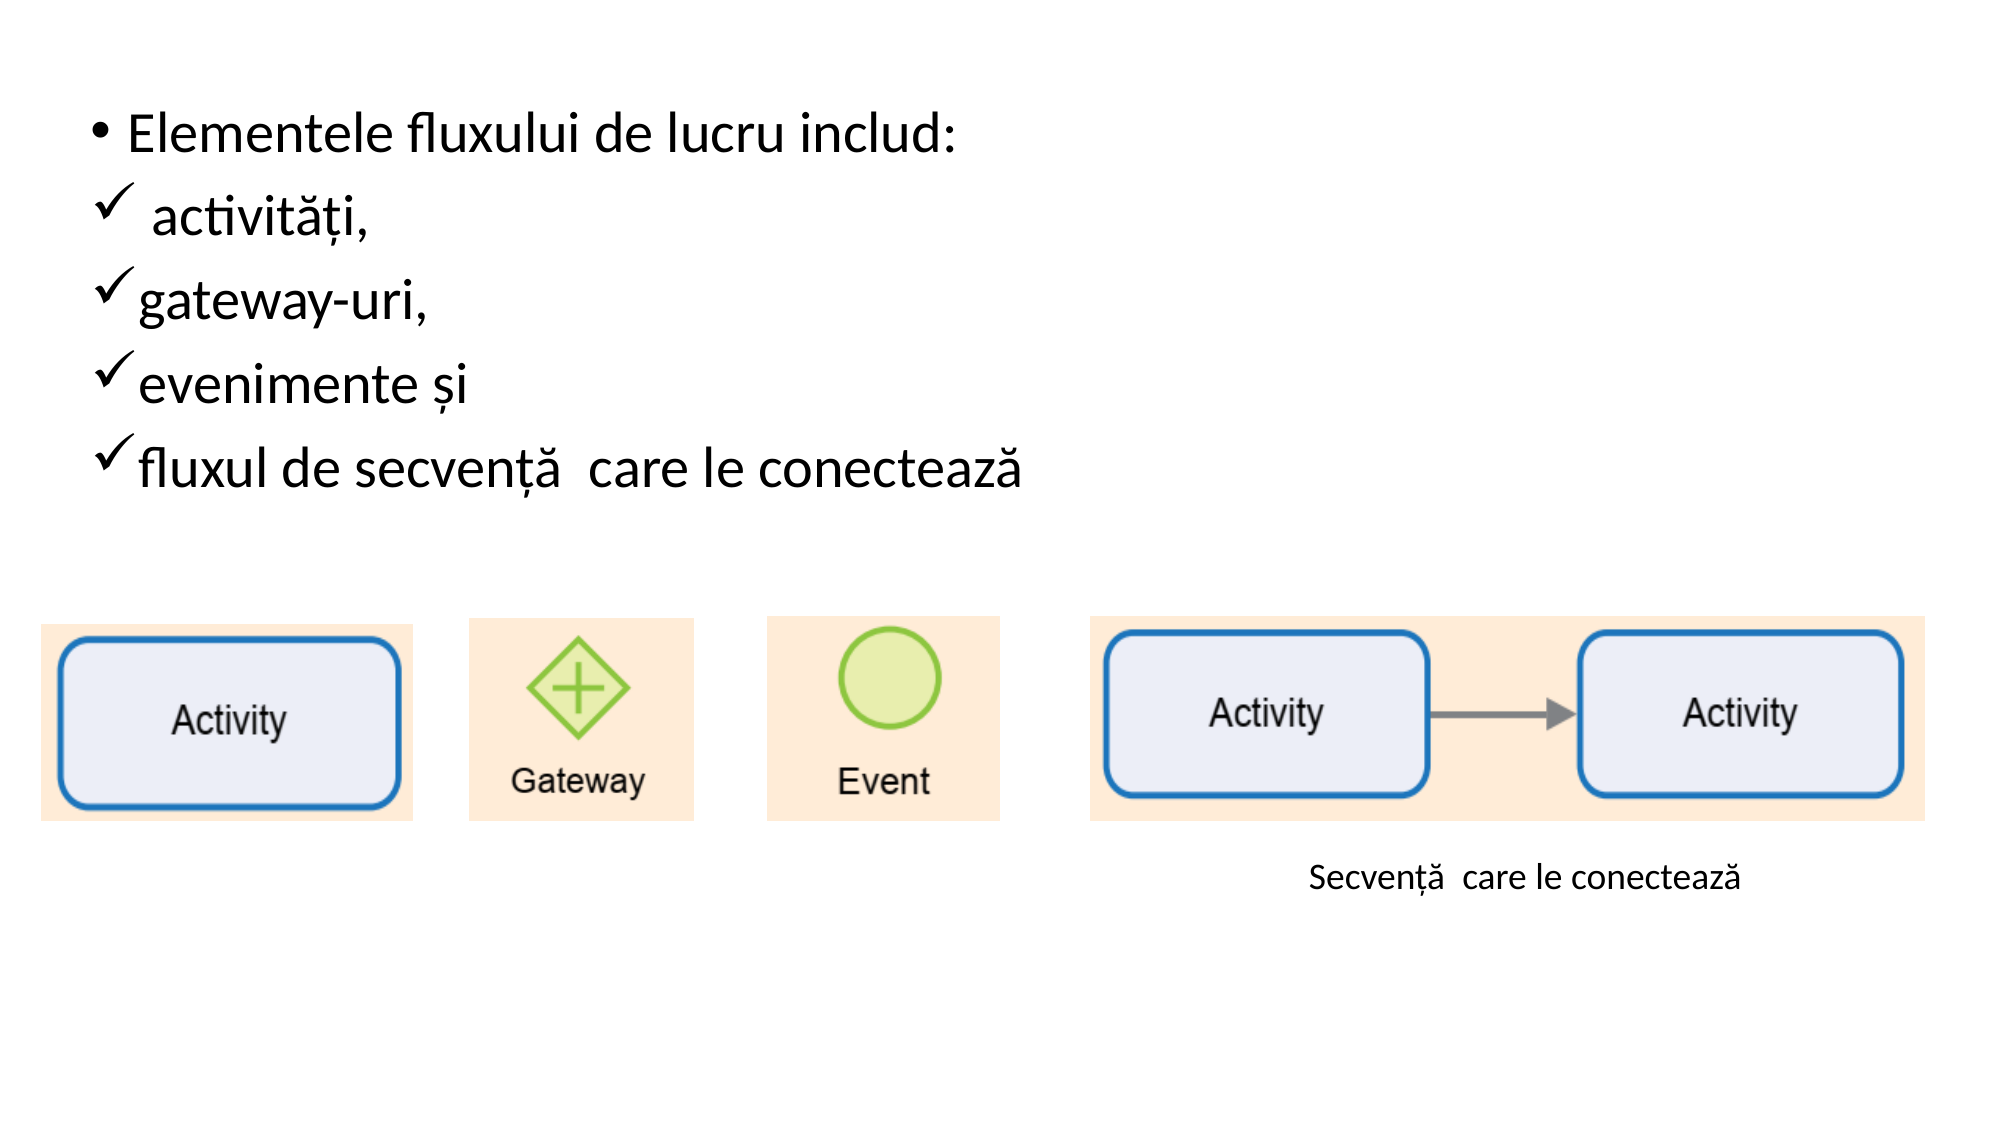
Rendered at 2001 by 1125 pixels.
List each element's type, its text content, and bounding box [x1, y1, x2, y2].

list Elementele fluxului de lucru includ: activități, gateway-uri, evenimente și fluxul de secvență care le conectează [75, 94, 1863, 1014]
picture [41, 624, 413, 821]
picture [1090, 616, 1925, 821]
text_box Secvență care le conectează [1294, 844, 1788, 904]
picture [469, 618, 694, 821]
picture [766, 616, 1000, 821]
